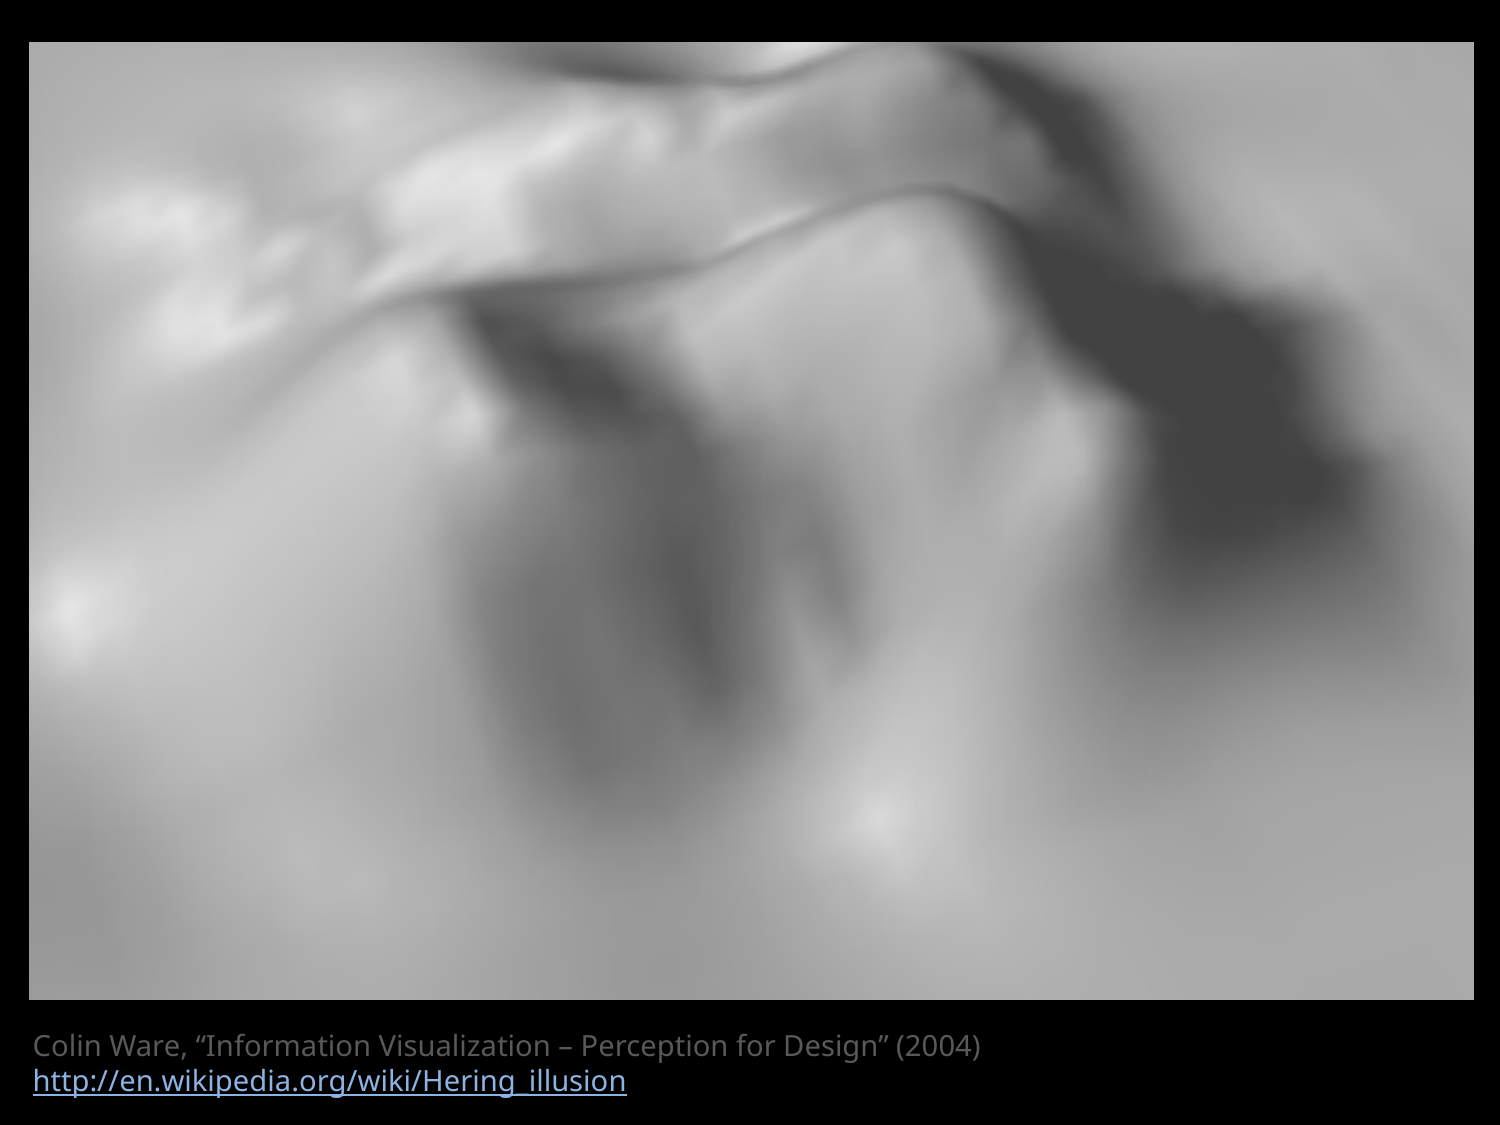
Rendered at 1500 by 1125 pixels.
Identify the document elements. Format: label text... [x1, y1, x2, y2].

title Colin Ware, “Information Visualization – Perception for Design” (2004) http://en.wikipedia.org/wiki/Hering_illusion [17, 1023, 1483, 1106]
picture [29, 42, 1474, 1000]
